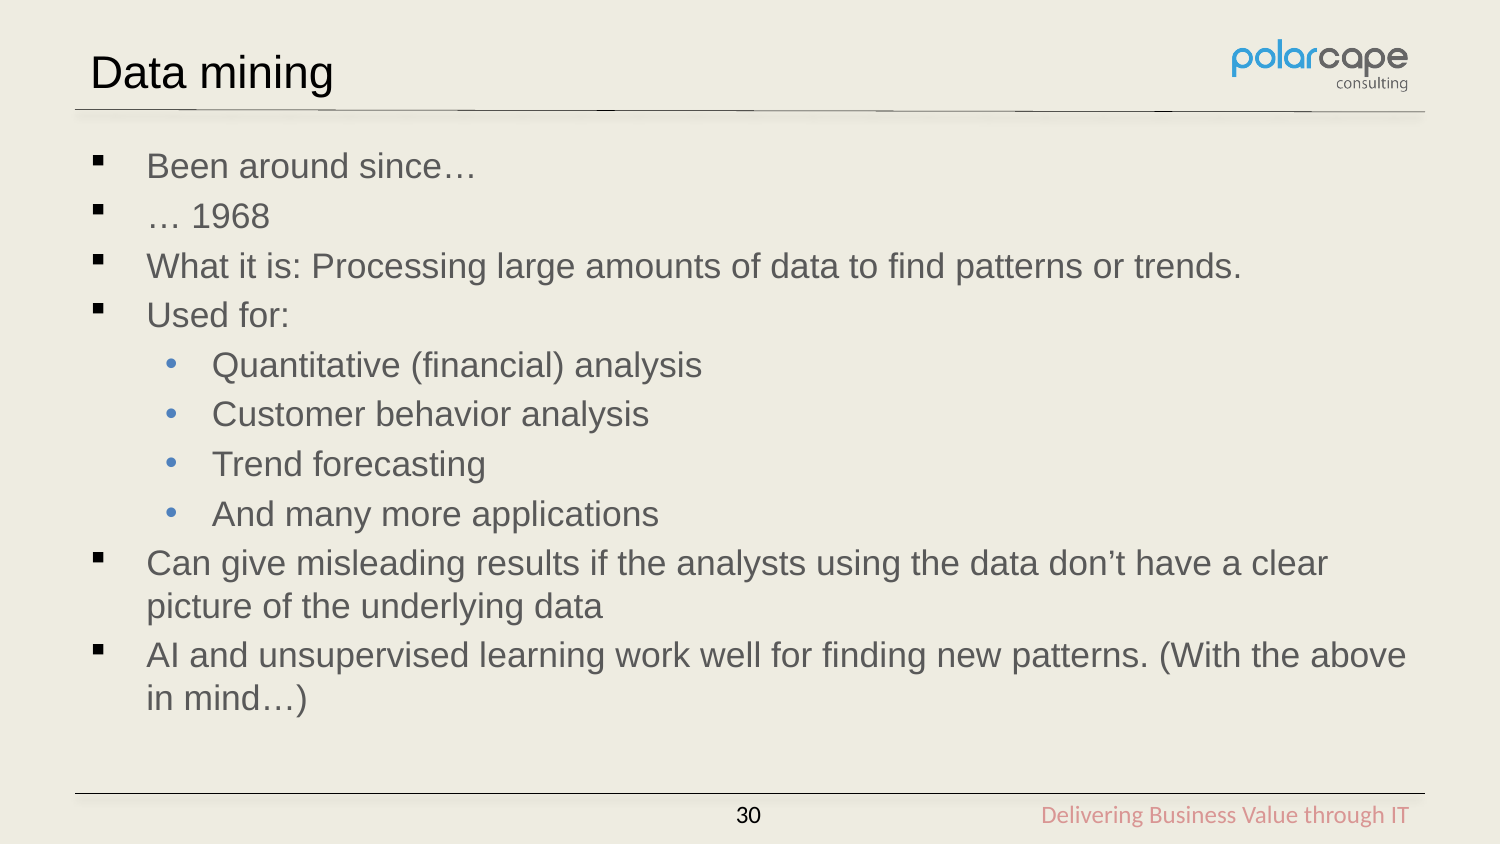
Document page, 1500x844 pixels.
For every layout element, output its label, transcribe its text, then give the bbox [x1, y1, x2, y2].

slide_number 30 [573, 791, 924, 837]
list Been around since… … 1968 What it is: Processing large amounts of data to find patterns or trends. Used for: Quantitative (financial) analysis Customer behavior analysis Trend forecasting And many more applications Can give misleading results if the analysts using the data don’t have a clear picture of the underlying data AI and unsupervised learning work well for finding new patterns. (With the above in mind…) [75, 135, 1425, 772]
picture [1232, 39, 1408, 92]
title Data mining [75, 31, 1210, 110]
